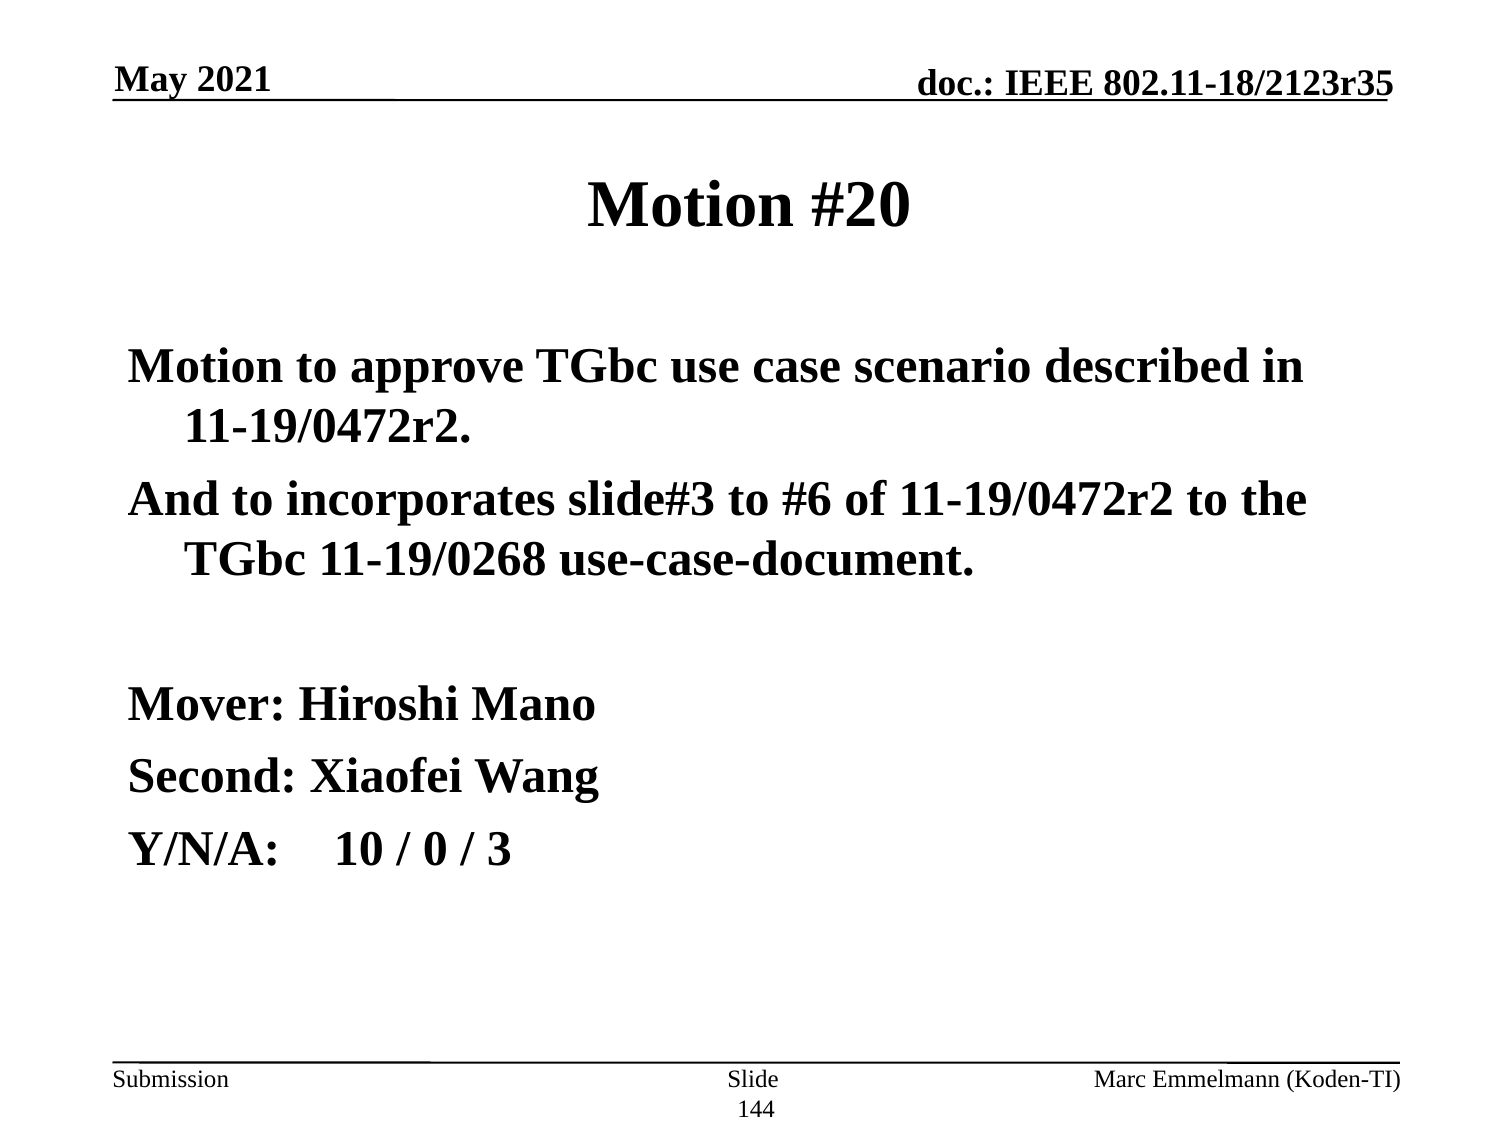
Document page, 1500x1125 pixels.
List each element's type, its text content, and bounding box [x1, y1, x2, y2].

title Motion #20 [112, 112, 1388, 288]
list Motion to approve TGbc use case scenario described in 11-19/0472r2. And to incorporates slide#3 to #6 of 11-19/0472r2 to the TGbc 11-19/0268 use-case-document. Mover: Hiroshi Mano Second: Xiaofei Wang Y/N/A: 10 / 0 / 3 [112, 324, 1388, 1000]
slide_number Slide 144 [712, 1061, 800, 1123]
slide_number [114, 54, 423, 100]
footer Marc Emmelmann (Koden-TI) [878, 1061, 1402, 1093]
